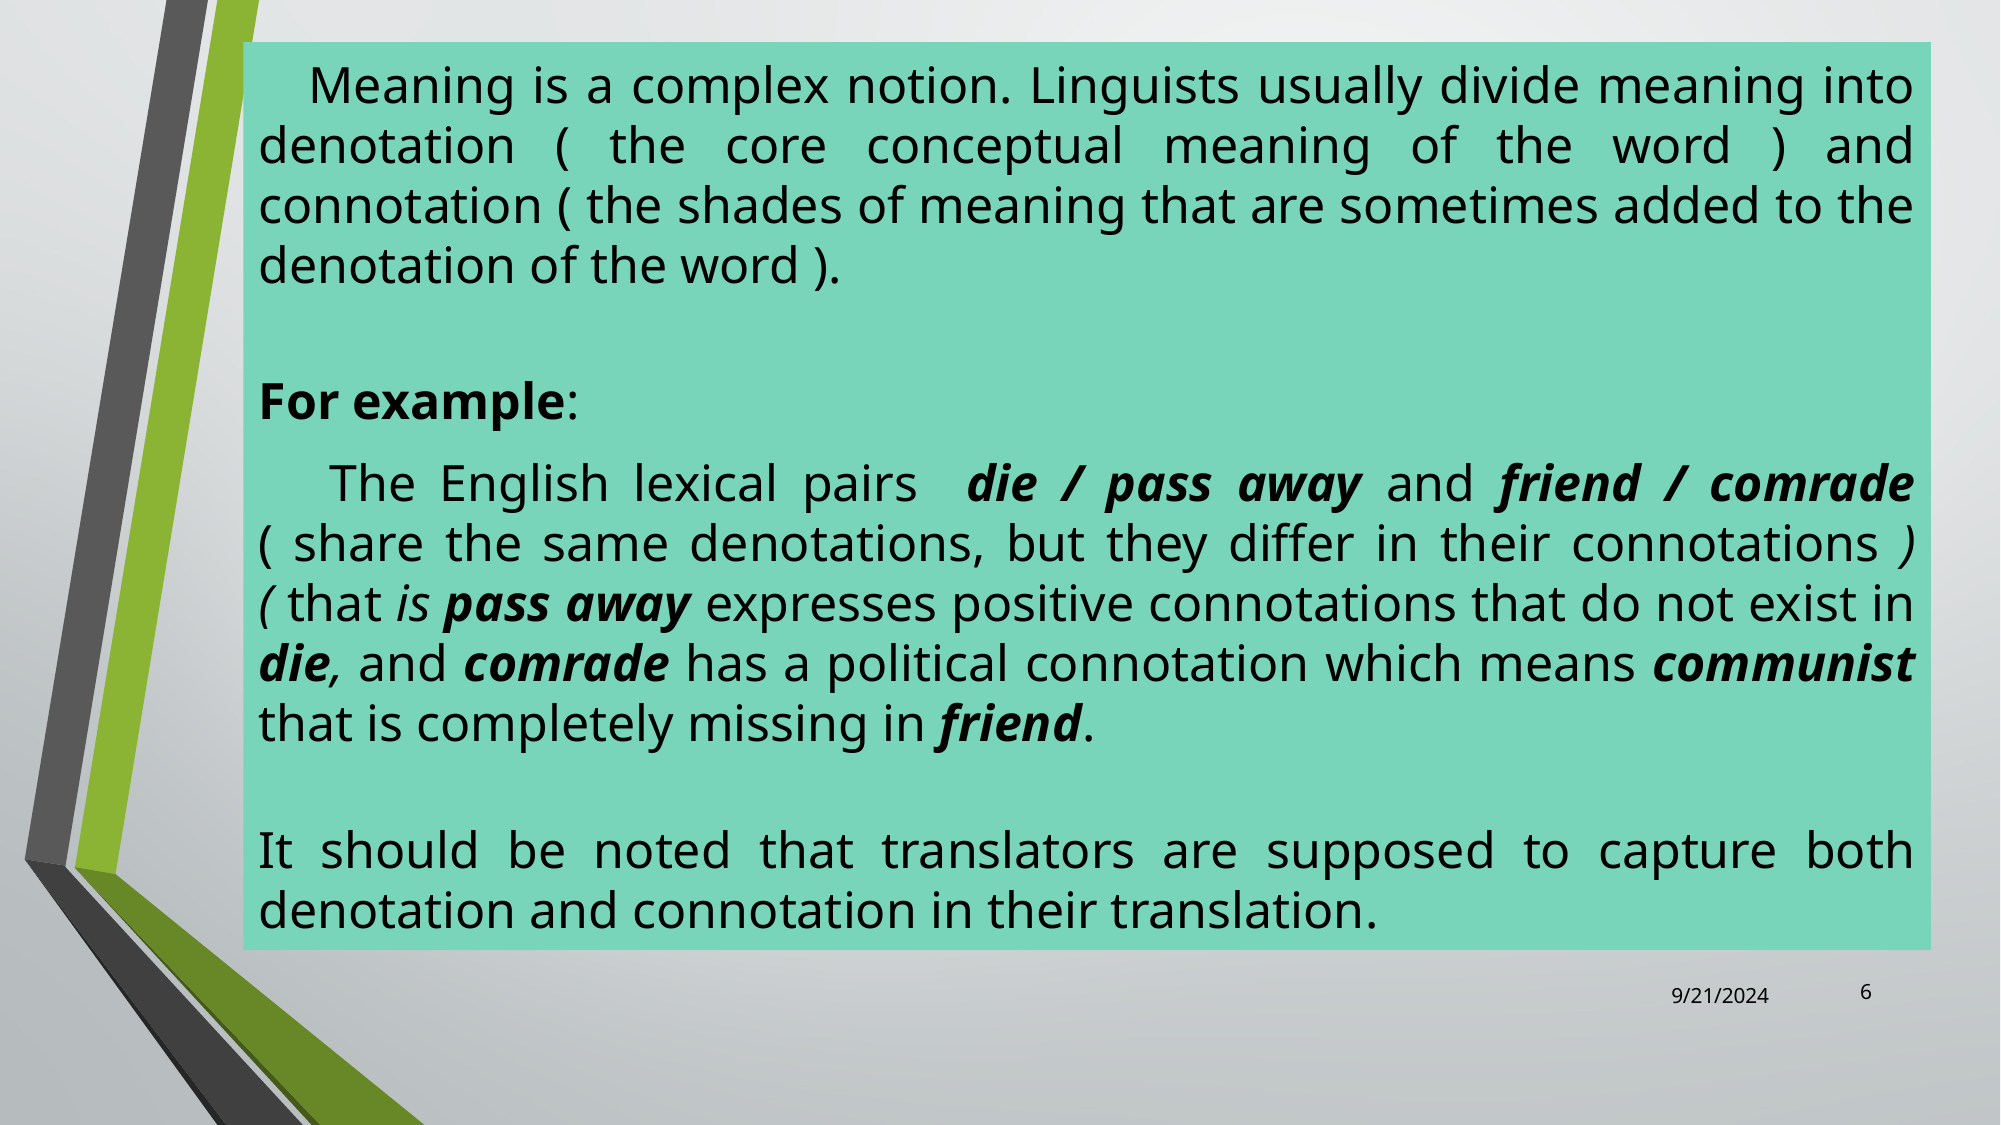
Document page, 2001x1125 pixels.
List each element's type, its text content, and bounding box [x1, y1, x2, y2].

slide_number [1596, 965, 1784, 1025]
slide_number 6 [1796, 962, 1887, 1023]
list Meaning is a complex notion. Linguists usually divide meaning into denotation ( the core conceptual meaning of the word ) and connotation ( the shades of meaning that are sometimes added to the denotation of the word ). For example: The English lexical pairs die / pass away and friend / comrade ( share the same denotations, but they differ in their connotations ) ( that is pass away expresses positive connotations that do not exist in die, and comrade has a political connotation which means communist that is completely missing in friend. It should be noted that translators are supposed to capture both denotation and connotation in their translation. [243, 42, 1931, 950]
